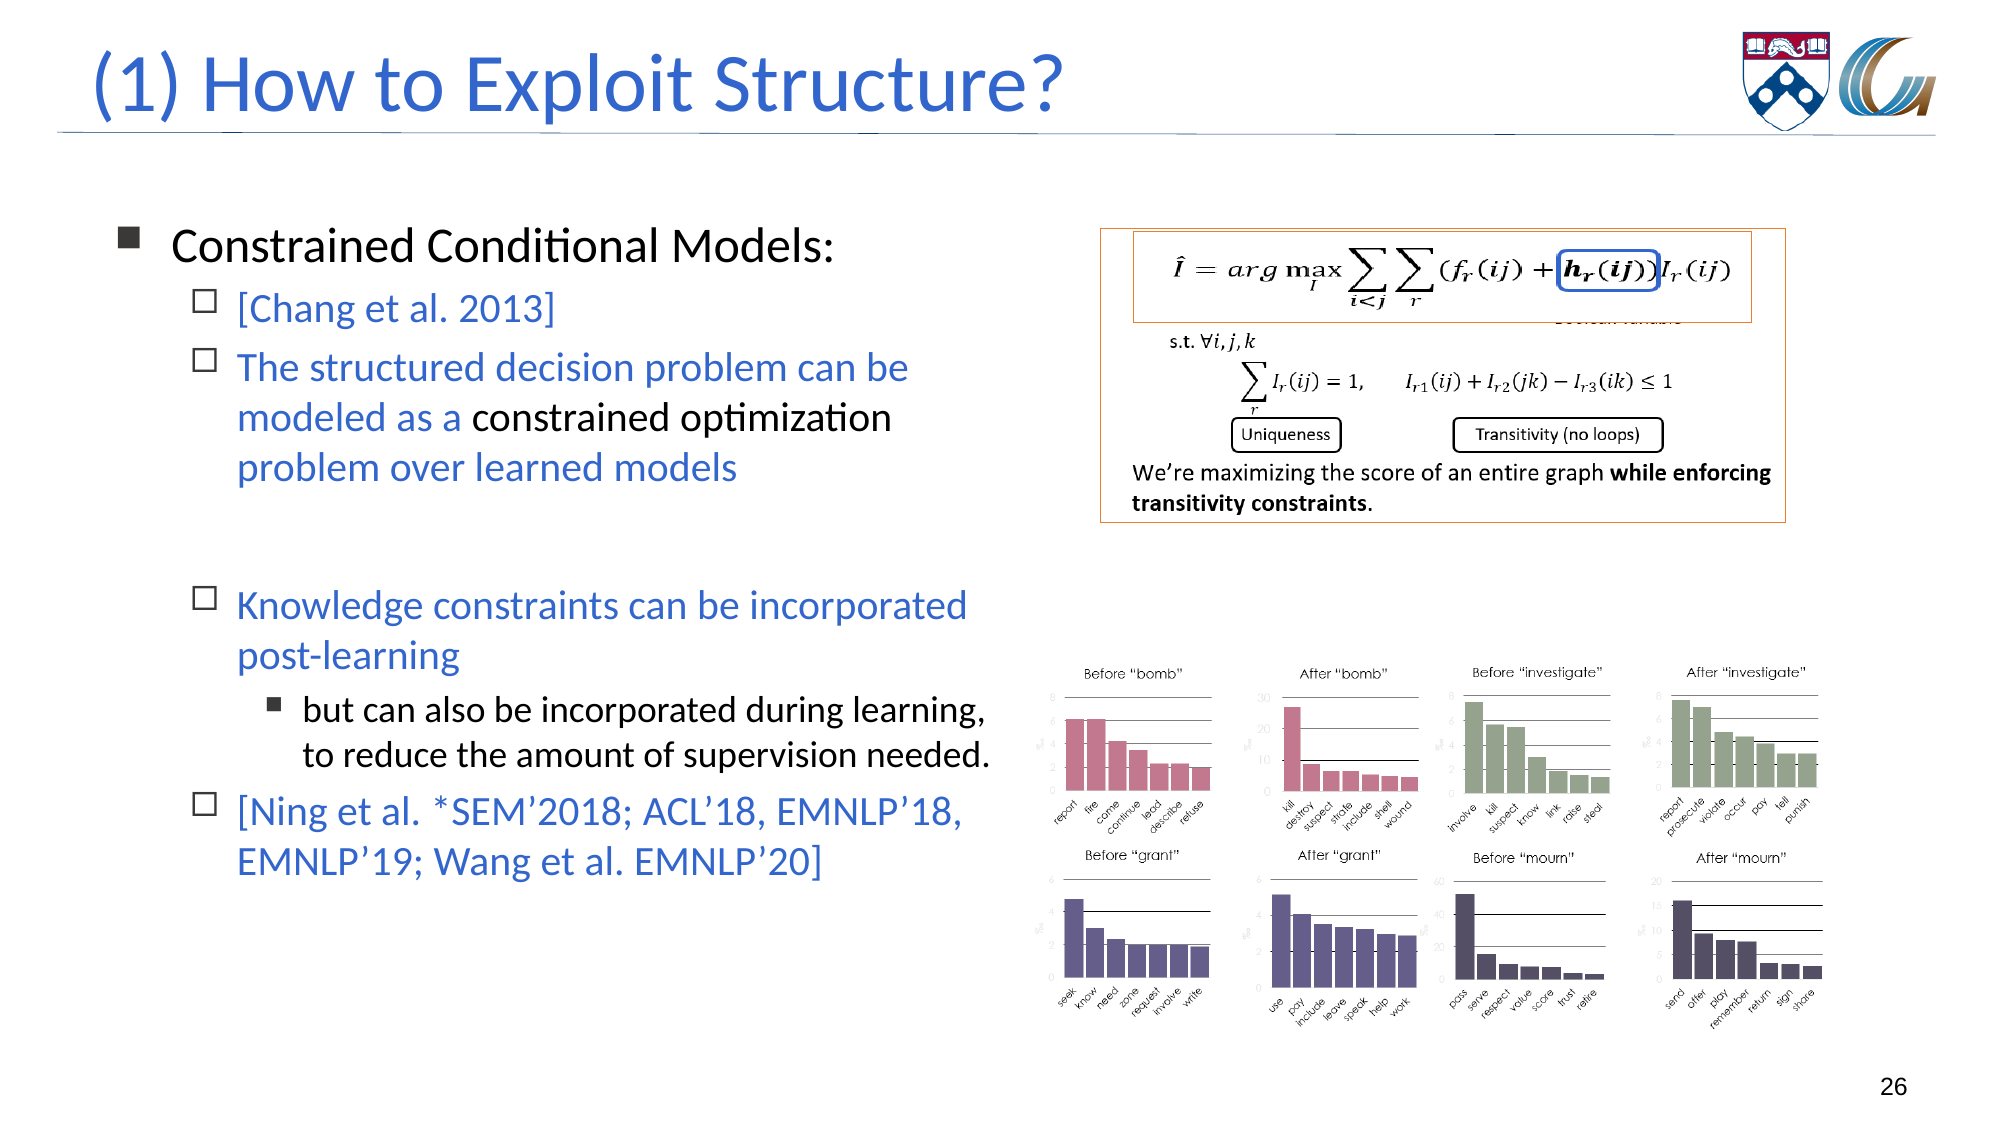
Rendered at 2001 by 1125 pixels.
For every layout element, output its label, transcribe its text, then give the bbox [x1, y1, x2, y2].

picture [1832, 21, 1943, 132]
list Constrained Conditional Models: [Chang et al. 2013] The structured decision problem can be modeled as a constrained optimization problem over learned models Knowledge constraints can be incorporated post-learning but can also be incorporated during learning, to reduce the amount of supervision needed. [Ning et al. *SEM’2018; ACL’18, EMNLP’18, EMNLP’19; Wang et al. EMNLP’20] [99, 205, 1034, 941]
picture [1019, 629, 1867, 1057]
title (1) How to Exploit Structure? [75, 33, 1696, 122]
slide_number 26 [1852, 1070, 1936, 1108]
picture [1099, 228, 1786, 523]
